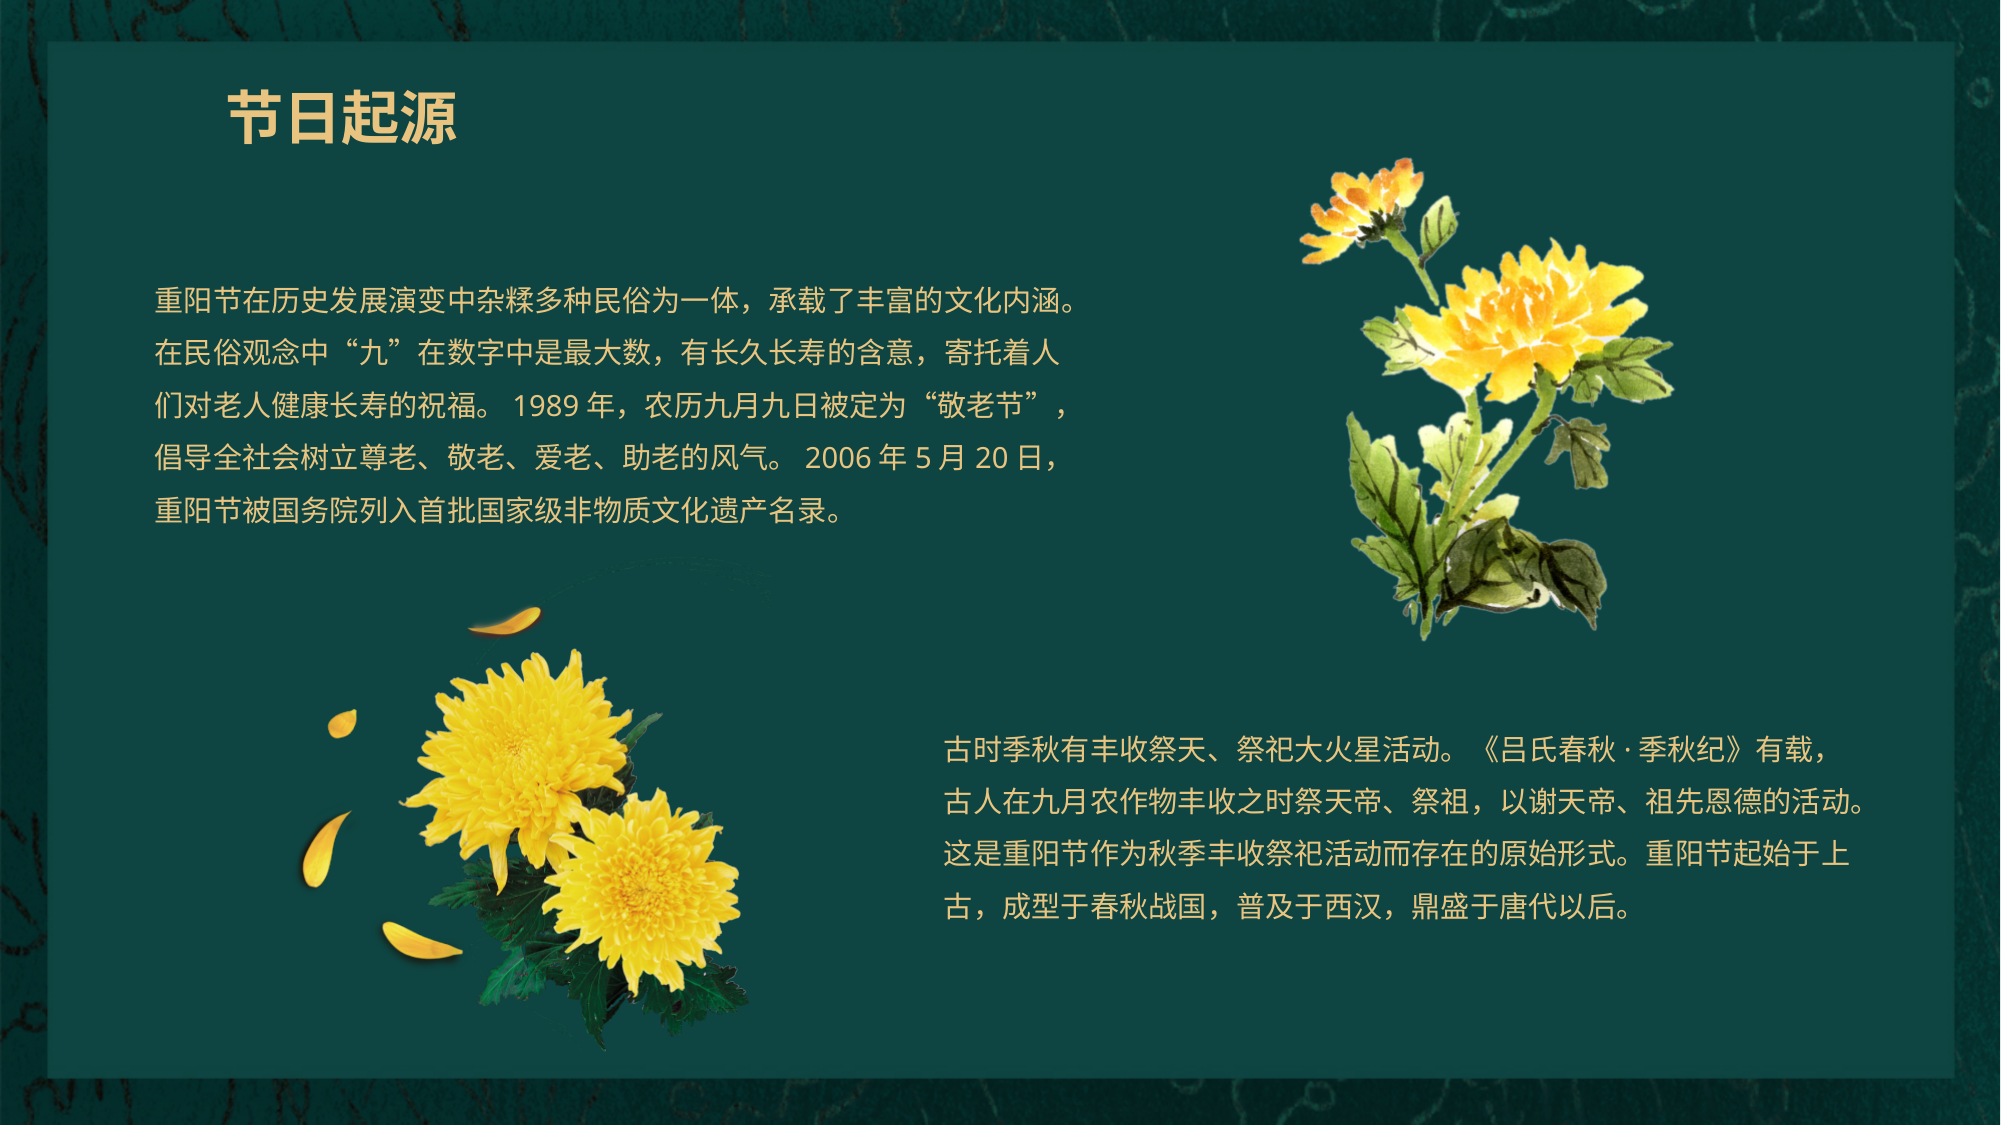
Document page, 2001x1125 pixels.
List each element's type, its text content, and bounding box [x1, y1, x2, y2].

picture [0, 0, 2001, 1125]
text_box 古时季秋有丰收祭天、祭祀大火星活动。《吕氏春秋·季秋纪》有载，古人在九月农作物丰收之时祭天帝、祭祖，以谢天帝、祖先恩德的活动。这是重阳节作为秋季丰收祭祀活动而存在的原始形式。重阳节起始于上古，成型于春秋战国，普及于西汉，鼎盛于唐代以后。 [929, 706, 1886, 931]
text_box 重阳节在历史发展演变中杂糅多种民俗为一体，承载了丰富的文化内涵。在民俗观念中“九”在数字中是最大数，有长久长寿的含意，寄托着人们对老人健康长寿的祝福。1989年，农历九月九日被定为“敬老节”，倡导全社会树立尊老、敬老、爱老、助老的风气。2006年5月20日，重阳节被国务院列入首批国家级非物质文化遗产名录。 [139, 257, 1096, 535]
text_box 节日起源 [210, 73, 473, 159]
